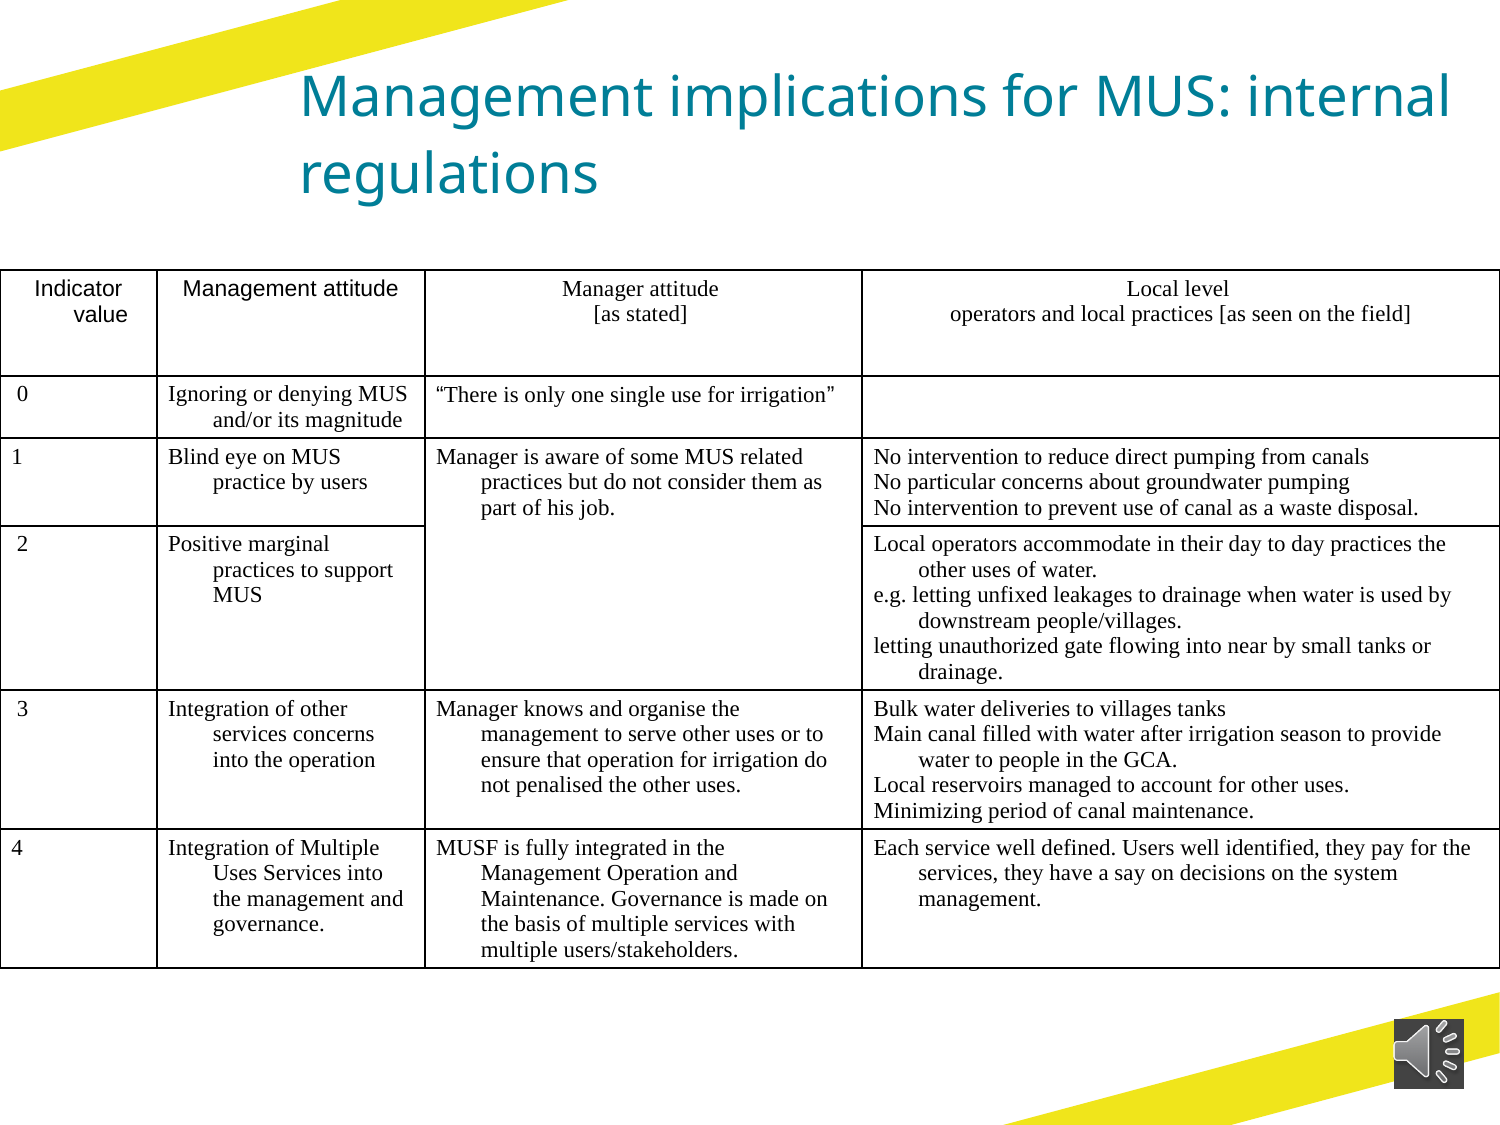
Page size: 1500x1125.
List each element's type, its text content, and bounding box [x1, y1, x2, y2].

table_cell 4 [1, 830, 156, 967]
picture [1392, 1017, 1465, 1090]
table_cell 3 [1, 691, 156, 828]
table_cell 2 [1, 527, 156, 689]
table_cell No intervention to reduce direct pumping from canals No particular concerns about groundwater pumping No intervention to prevent use of canal as a waste disposal. [863, 439, 1499, 525]
table_cell Ignoring or denying MUS and/or its magnitude [158, 377, 424, 437]
table_cell Local operators accommodate in their day to day practices the other uses of water. e.g. letting unfixed leakages to drainage when water is used by downstream people/villages. letting unauthorized gate flowing into near by small tanks or drainage. [863, 527, 1499, 689]
table_cell [863, 377, 1499, 437]
table_cell 0 [1, 377, 156, 437]
table_cell Integration of Multiple Uses Services into the management and governance. [158, 830, 424, 967]
table_cell 1 [1, 439, 156, 525]
table_cell Bulk water deliveries to villages tanks Main canal filled with water after irrigation season to provide water to people in the GCA. Local reservoirs managed to account for other uses. Minimizing period of canal maintenance. [863, 691, 1499, 828]
table_cell Manager is aware of some MUS related practices but do not consider them as part of his job. [426, 439, 861, 689]
table_header Local level operators and local practices [as seen on the field] [863, 271, 1499, 375]
table_cell Integration of other services concerns into the operation [158, 691, 424, 828]
text_box Management implications for MUS: internal regulations [299, 56, 1500, 210]
table_header Management attitude [158, 271, 424, 375]
table_cell “There is only one single use for irrigation” [426, 377, 861, 437]
table_header Indicator value [1, 271, 156, 375]
table_cell Blind eye on MUS practice by users [158, 439, 424, 525]
table_cell Manager knows and organise the management to serve other uses or to ensure that operation for irrigation do not penalised the other uses. [426, 691, 861, 828]
table_header Manager attitude [as stated] [426, 271, 861, 375]
table_cell MUSF is fully integrated in the Management Operation and Maintenance. Governance is made on the basis of multiple services with multiple users/stakeholders. [426, 830, 861, 967]
table_cell Each service well defined. Users well identified, they pay for the services, they have a say on decisions on the system management. [863, 830, 1499, 967]
table_cell Positive marginal practices to support MUS [158, 527, 424, 689]
